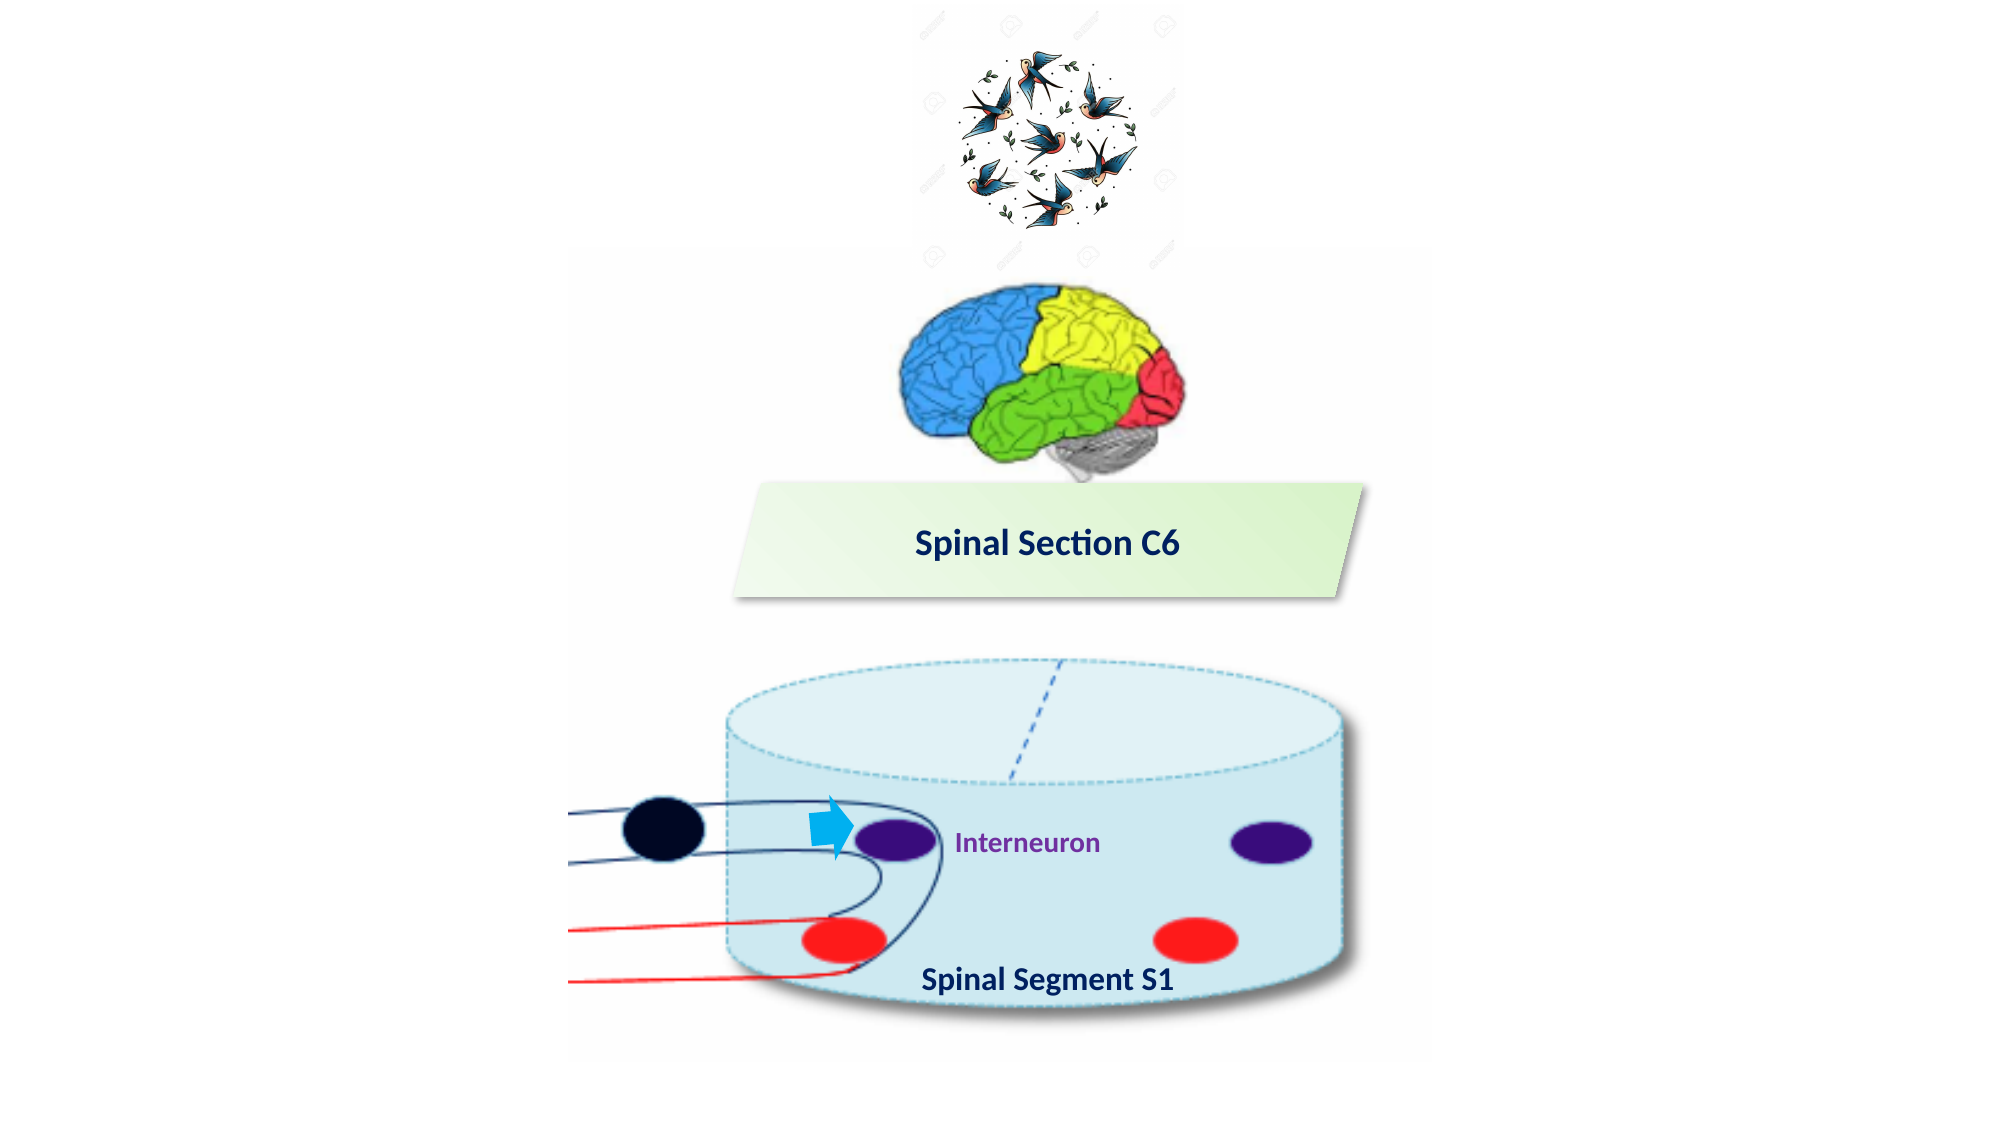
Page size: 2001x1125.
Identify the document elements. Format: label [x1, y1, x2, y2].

list [568, 247, 1432, 1062]
picture [912, 4, 1184, 276]
